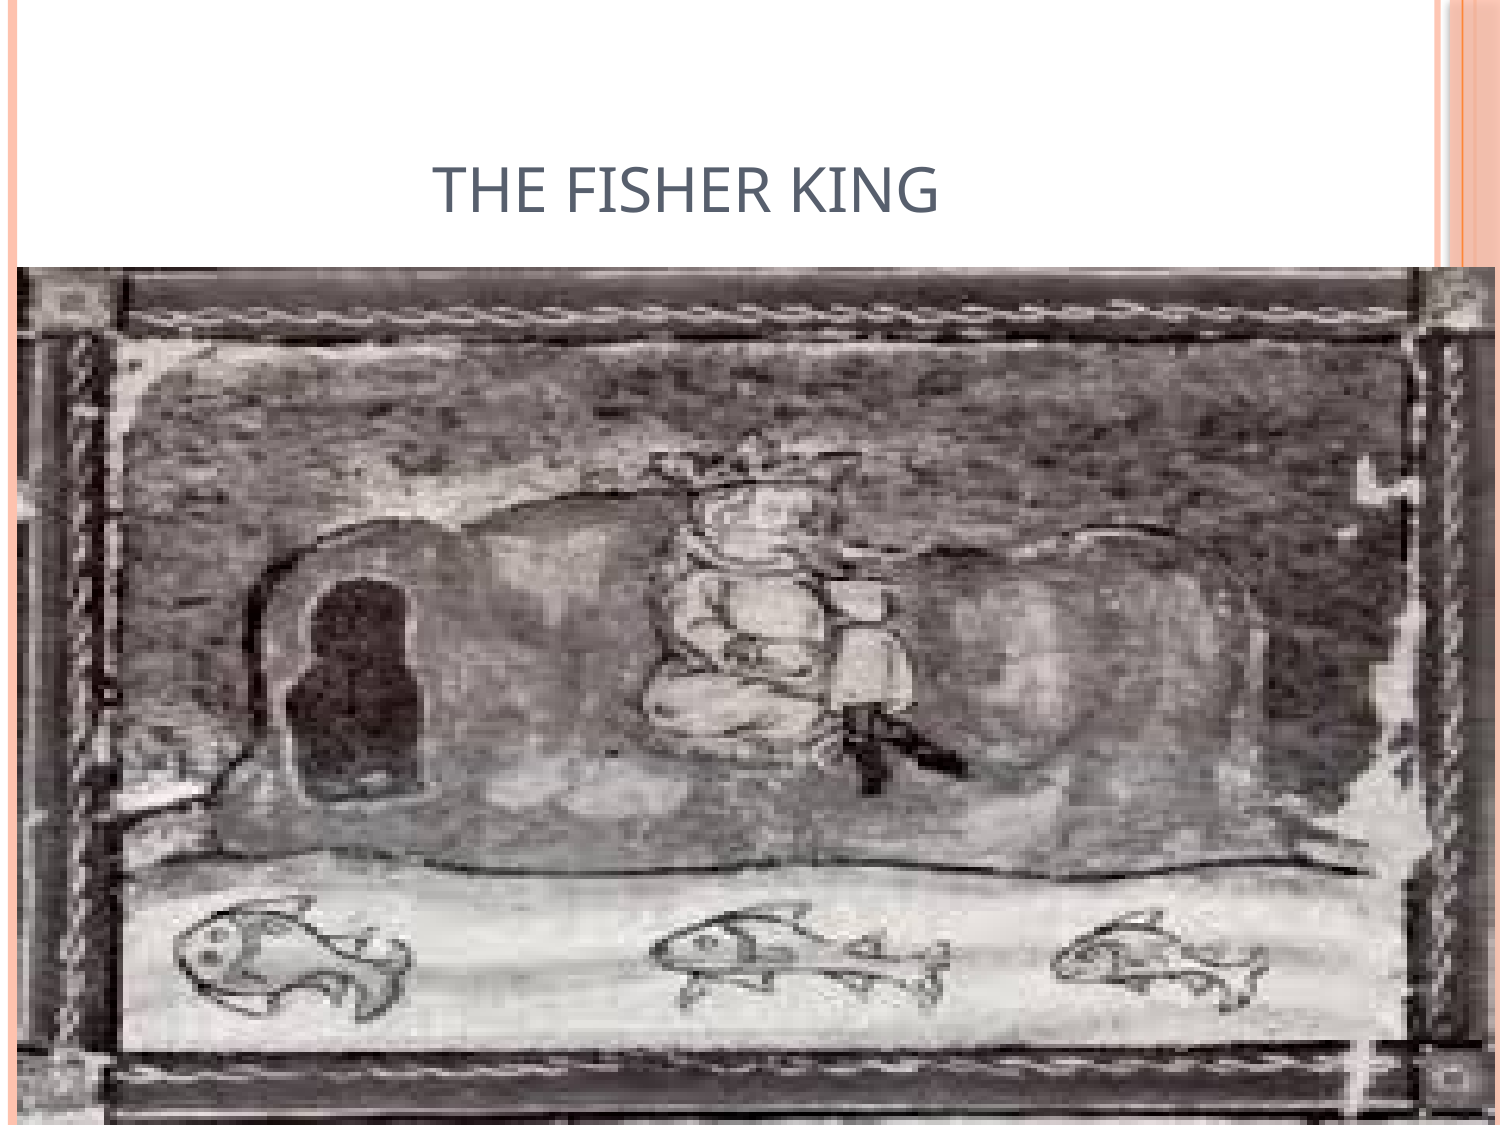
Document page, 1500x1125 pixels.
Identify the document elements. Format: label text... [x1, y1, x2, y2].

title THE FISHER KING [75, 45, 1300, 233]
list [17, 266, 1495, 1125]
